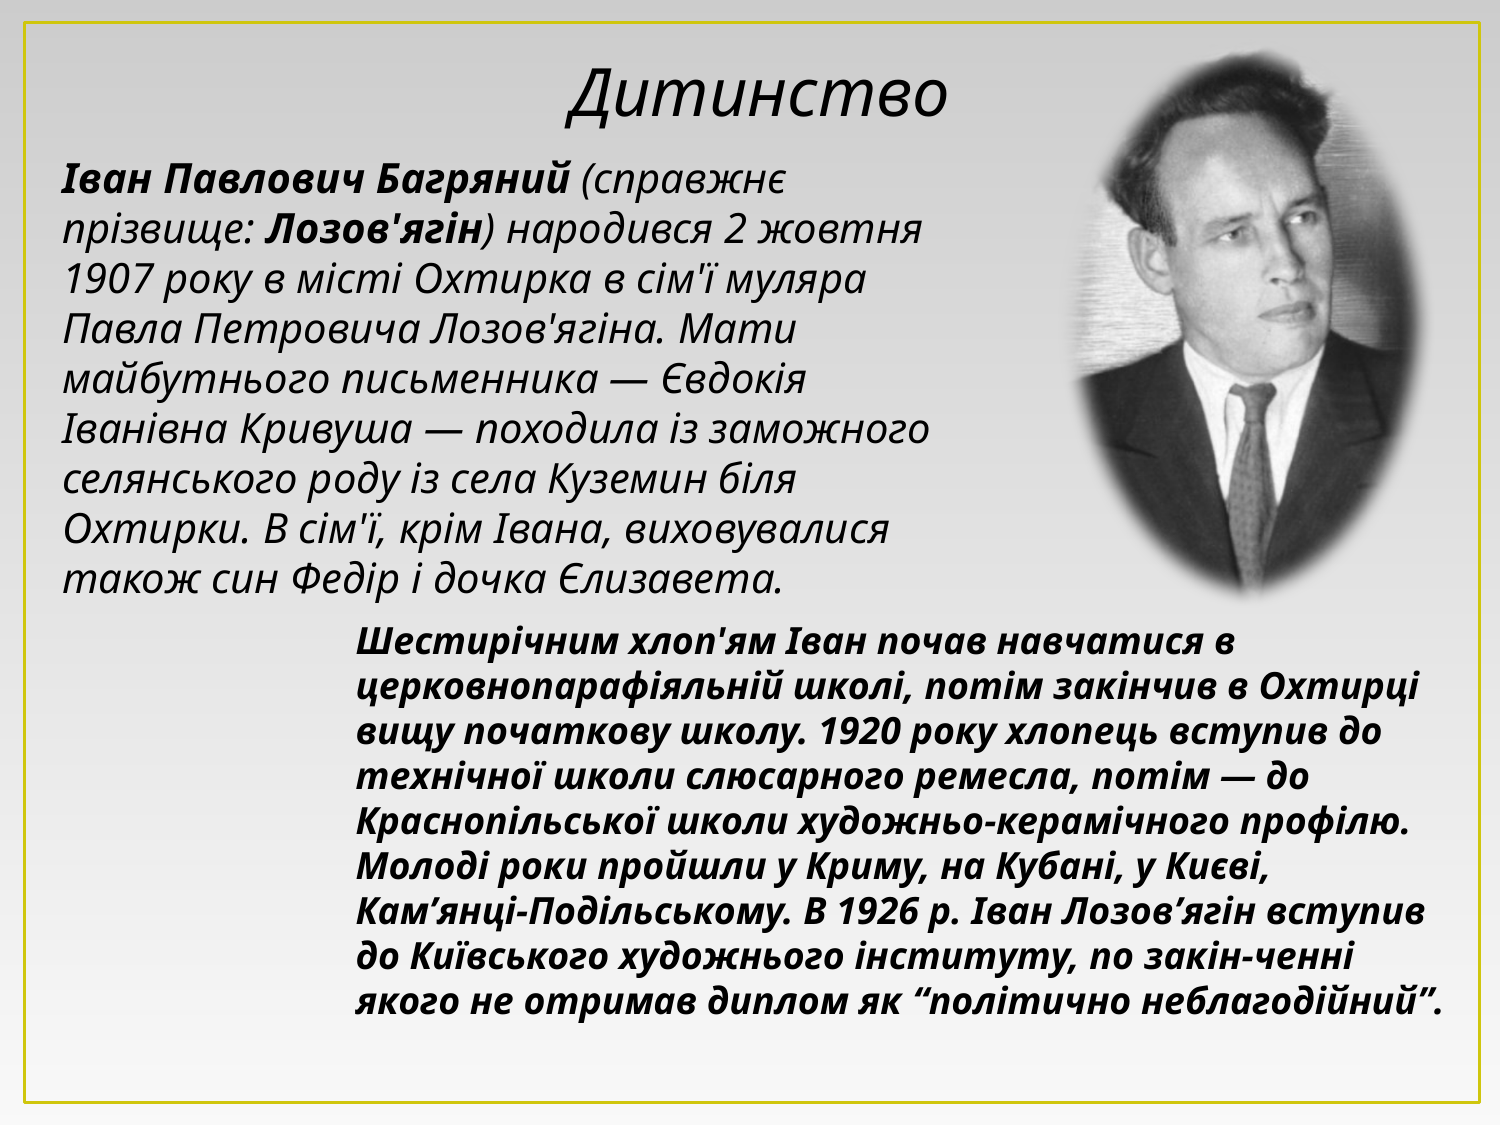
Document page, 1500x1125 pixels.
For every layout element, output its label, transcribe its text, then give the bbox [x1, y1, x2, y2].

text_box Іван Павлович Багряний (справжнє прізвище: Лозов'ягін) народився 2 жовтня 1907 року в місті Охтирка в сім'ї муляра Павла Петровича Лозов'ягіна. Мати майбутнього письменника — Євдокія Іванівна Кривуша — походила із заможного селянського роду із села Куземин біля Охтирки. В сім'ї, крім Івана, виховувалися також син Федір і дочка Єлизавета. [47, 144, 969, 609]
picture [1056, 34, 1436, 610]
text_box Шестирічним хлоп'ям Іван почав навчатися в церковнопарафіяльній школі, потім закінчив в Охтирці вищу початкову школу. 1920 року хлопець вступив до технічної школи слюсарного ремесла, потім — до Краснопільської школи художньо-керамічного профілю. Молоді роки пройшли у Криму, на Кубані, у Києві, Кам’янці-Подільському. В 1926 р. Іван Лозов’ягін вступив до Київського художнього інституту, по закін-ченні якого не отримав диплом як “політично неблагодійний”. [340, 609, 1469, 1030]
text_box Дитинство [555, 42, 966, 138]
